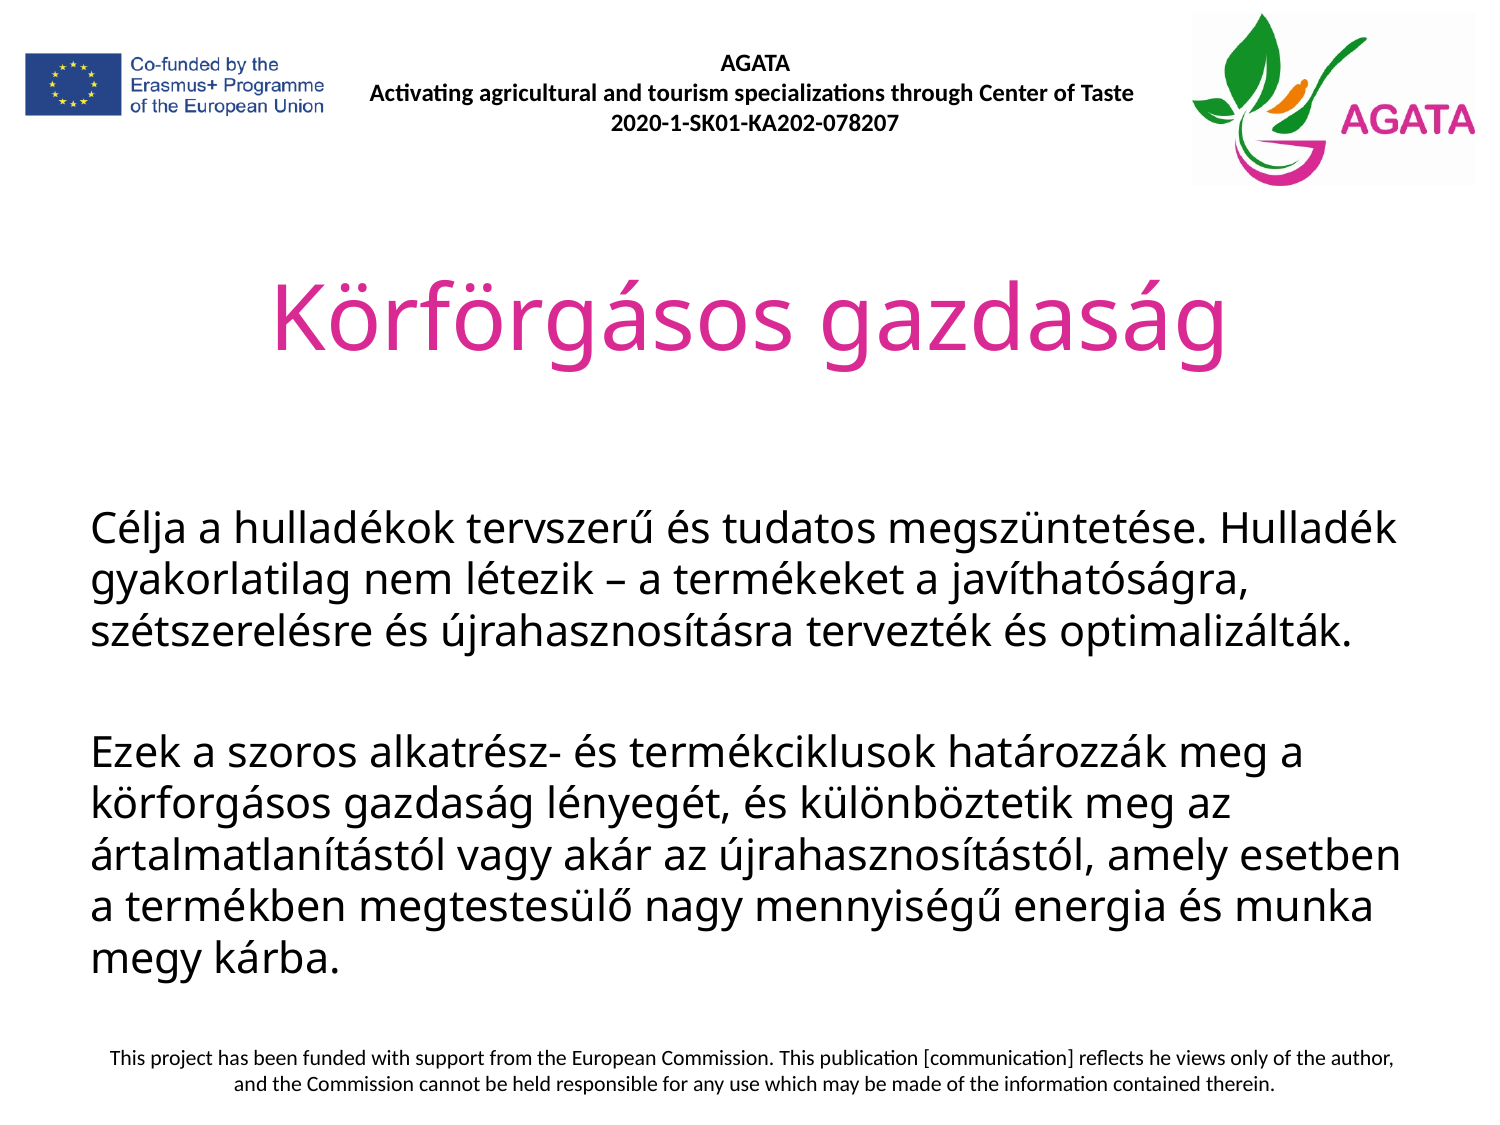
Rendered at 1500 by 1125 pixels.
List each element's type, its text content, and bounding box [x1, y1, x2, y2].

list Célja a hulladékok tervszerű és tudatos megszüntetése. Hulladék gyakorlatilag nem létezik – a termékeket a javíthatóságra, szétszerelésre és újrahasznosításra tervezték és optimalizálták. Ezek a szoros alkatrész- és termékciklusok határozzák meg a körforgásos gazdaság lényegét, és különböztetik meg az ártalmatlanítástól vagy akár az újrahasznosítástól, amely esetben a termékben megtestesülő nagy mennyiségű energia és munka megy kárba. [75, 432, 1425, 1005]
picture [25, 53, 333, 120]
title Körförgásos gazdaság [75, 219, 1425, 408]
picture [1192, 13, 1475, 186]
